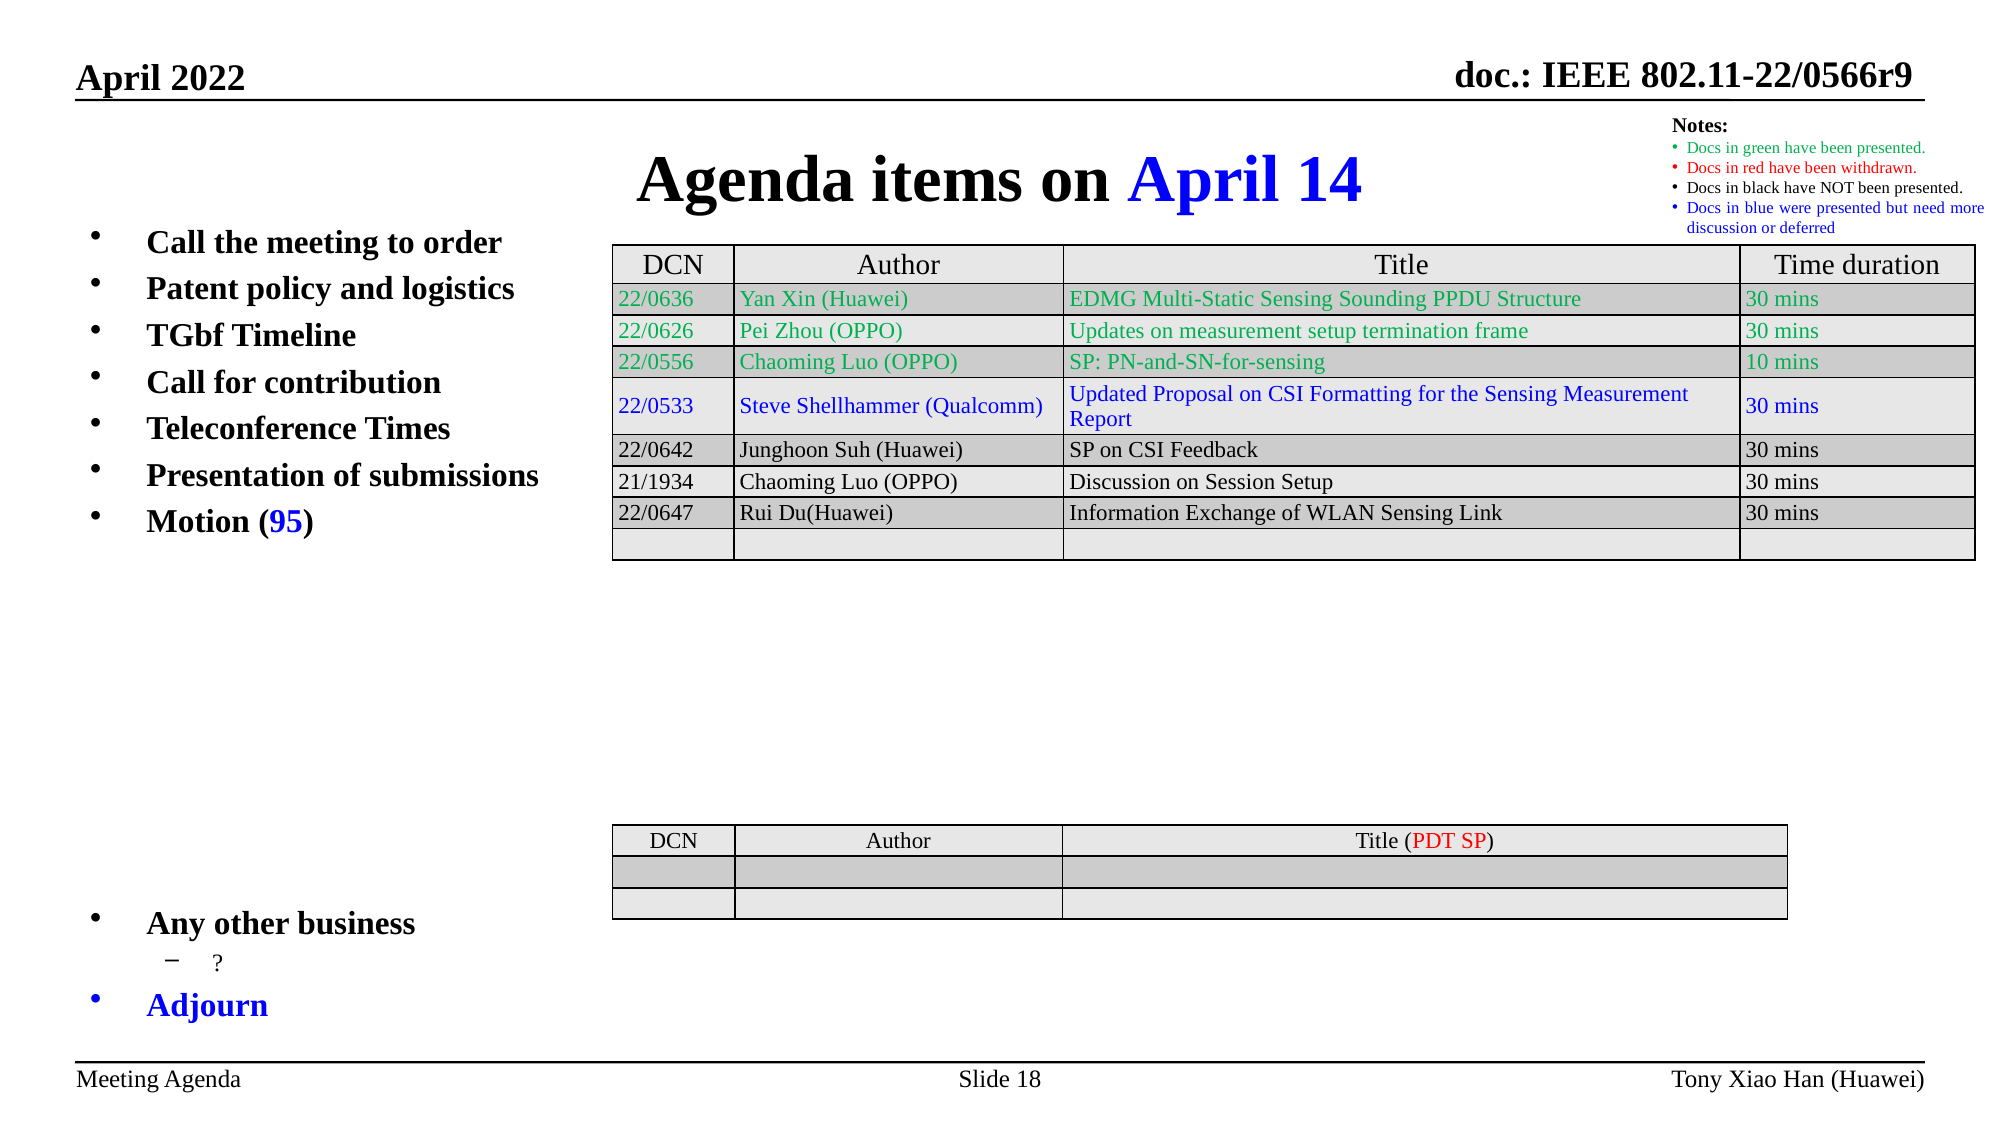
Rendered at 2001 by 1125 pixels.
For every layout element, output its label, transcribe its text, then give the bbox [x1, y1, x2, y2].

table_cell 21/1934 [613, 467, 733, 496]
table_cell [613, 889, 734, 918]
text_box Notes: Docs in green have been presented. Docs in red have been withdrawn. Docs in black have NOT been presented. Docs in blue were presented but need more discussion or deferred [1657, 104, 2000, 246]
table_cell EDMG Multi-Static Sensing Sounding PPDU Structure [1064, 284, 1739, 314]
table_cell 22/0642 [613, 435, 733, 465]
table_cell [735, 529, 1063, 559]
table_cell [1741, 529, 1974, 559]
table_cell 22/0626 [613, 316, 733, 345]
table_header Title (PDT SP) [1063, 826, 1787, 855]
table_header Title [1064, 246, 1739, 283]
table_cell Chaoming Luo (OPPO) [735, 347, 1063, 377]
text_box Agenda items on April 14 [362, 87, 1638, 212]
table_cell 22/0636 [613, 284, 733, 314]
table_cell Updated Proposal on CSI Formatting for the Sensing Measurement Report [1064, 378, 1739, 434]
table_cell 30 mins [1741, 498, 1974, 528]
table_cell SP: PN-and-SN-for-sensing [1064, 347, 1739, 377]
table_cell 22/0647 [613, 498, 733, 528]
table_header Author [736, 826, 1062, 855]
table_cell Rui Du(Huawei) [735, 498, 1063, 528]
table_cell 30 mins [1741, 435, 1974, 465]
table_header Author [735, 246, 1063, 283]
table_cell [613, 857, 734, 887]
table_cell [736, 857, 1062, 887]
table_cell [1063, 889, 1787, 918]
table_cell 30 mins [1741, 378, 1974, 434]
table_cell 30 mins [1741, 467, 1974, 496]
table_cell 22/0556 [613, 347, 733, 377]
table_cell SP on CSI Feedback [1064, 435, 1739, 465]
table_cell 10 mins [1741, 347, 1974, 377]
text_box Call the meeting to order Patent policy and logistics TGbf Timeline Call for contribution Teleconference Times Presentation of submissions Motion (95) Any other business ? Adjourn [75, 212, 1925, 1058]
table_cell Yan Xin (Huawei) [735, 284, 1063, 314]
table_cell [613, 529, 733, 559]
table_header DCN [613, 246, 733, 283]
table_cell [1063, 857, 1787, 887]
table_cell Discussion on Session Setup [1064, 467, 1739, 496]
table_cell 22/0533 [613, 378, 733, 434]
table_cell Junghoon Suh (Huawei) [735, 435, 1063, 465]
table_header Time duration [1741, 246, 1974, 283]
table_cell [736, 889, 1062, 918]
table_cell Steve Shellhammer (Qualcomm) [735, 378, 1063, 434]
table_cell Chaoming Luo (OPPO) [735, 467, 1063, 496]
table_cell 30 mins [1741, 284, 1974, 314]
table_cell [1064, 529, 1739, 559]
table_header DCN [613, 826, 734, 855]
table_cell Pei Zhou (OPPO) [735, 316, 1063, 345]
table_cell Updates on measurement setup termination frame [1064, 316, 1739, 345]
table_cell 30 mins [1741, 316, 1974, 345]
table_cell Information Exchange of WLAN Sensing Link [1064, 498, 1739, 528]
